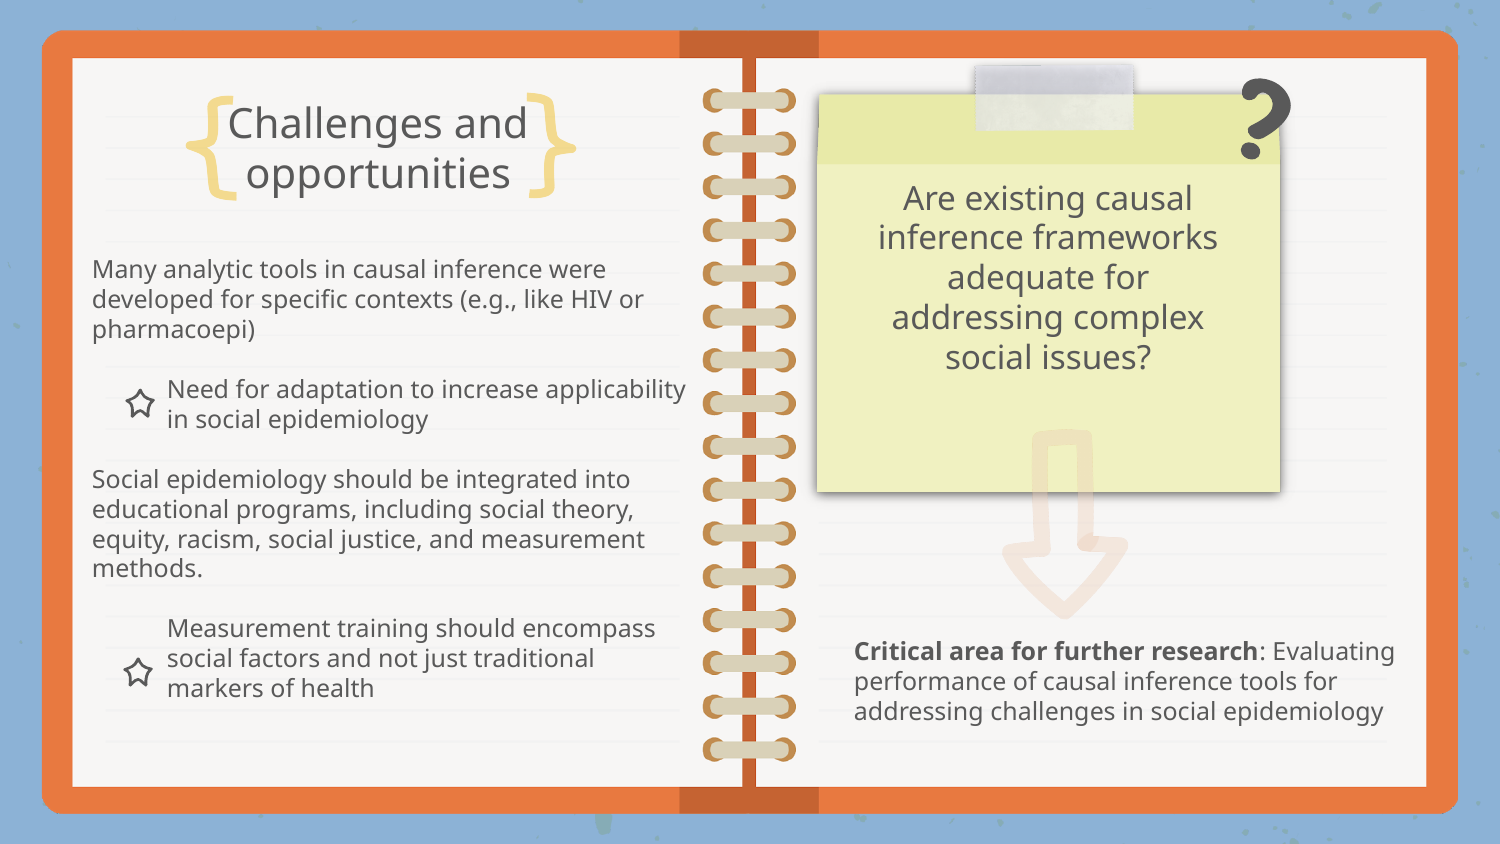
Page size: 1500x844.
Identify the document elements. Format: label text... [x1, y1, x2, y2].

picture [41, 1, 1458, 814]
subtitle Challenges and opportunities [181, 82, 576, 197]
text_box Critical area for further research: Evaluating performance of causal inference tools for addressing challenges in social epidemiology [816, 627, 1413, 763]
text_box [1226, 79, 1296, 162]
text_box [123, 657, 153, 687]
list Many analytic tools in causal inference were developed for specific contexts (e.g., like HIV or pharmacoepi) Need for adaptation to increase applicability in social epidemiology Social epidemiology should be integrated into educational programs, including social theory, equity, racism, social justice, and measurement methods. Measurement training should encompass social factors and not just traditional markers of health [53, 229, 715, 787]
text_box [125, 388, 155, 418]
